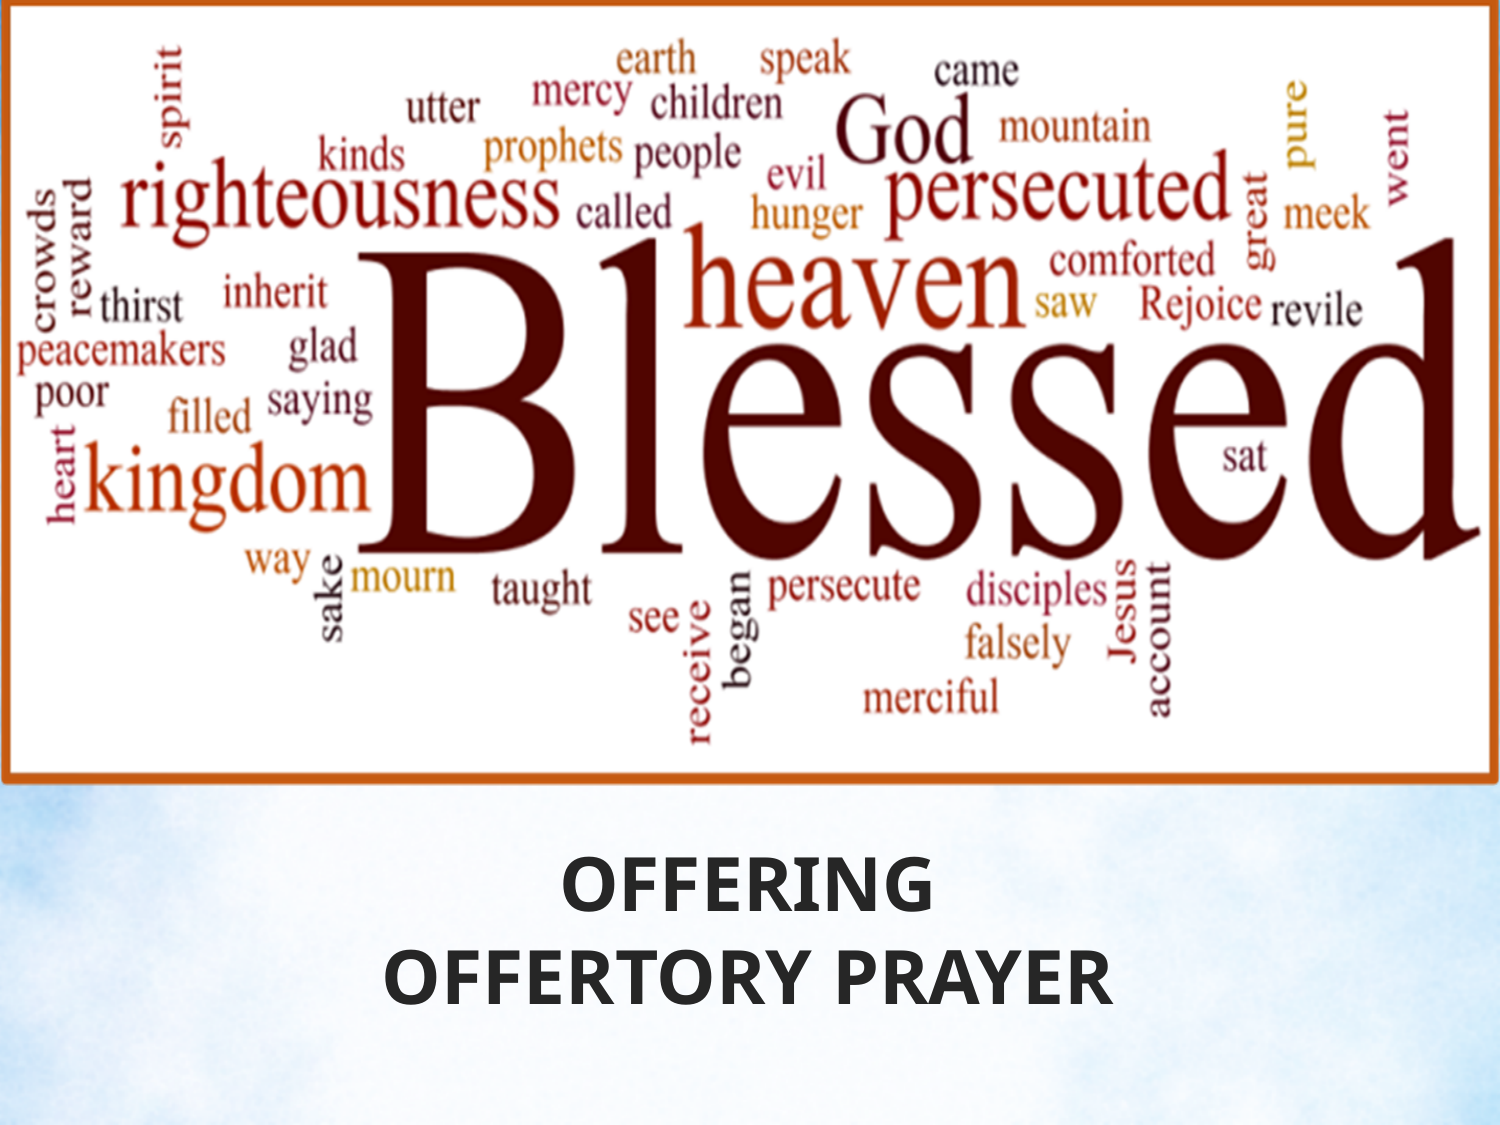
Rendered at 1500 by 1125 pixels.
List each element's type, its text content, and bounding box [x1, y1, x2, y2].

text_box OFFERING OFFERTORY PRAYER [0, 837, 1499, 1031]
picture [0, 0, 1500, 1125]
